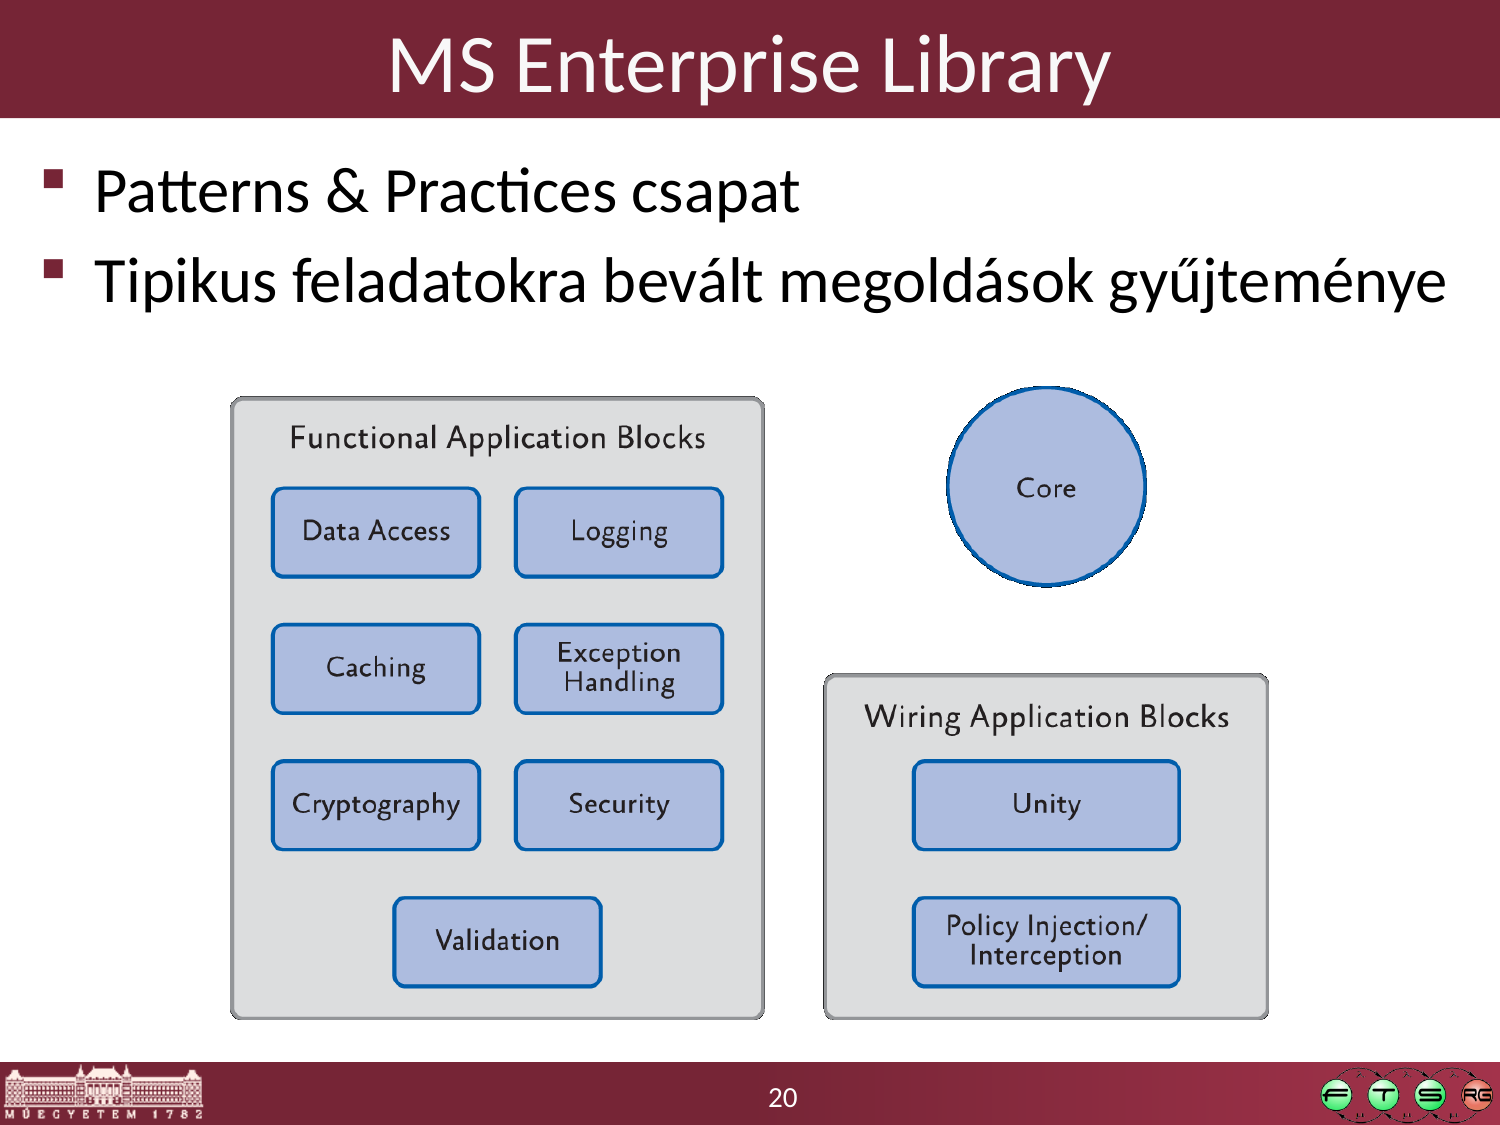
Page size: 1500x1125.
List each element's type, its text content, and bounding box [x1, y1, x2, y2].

picture [229, 349, 1270, 1021]
title MS Enterprise Library [0, 0, 1500, 119]
picture [0, 1063, 209, 1123]
list Patterns & Practices csapat Tipikus feladatokra bevált megoldások gyűjteménye [23, 140, 1477, 1048]
picture [1318, 1065, 1494, 1125]
